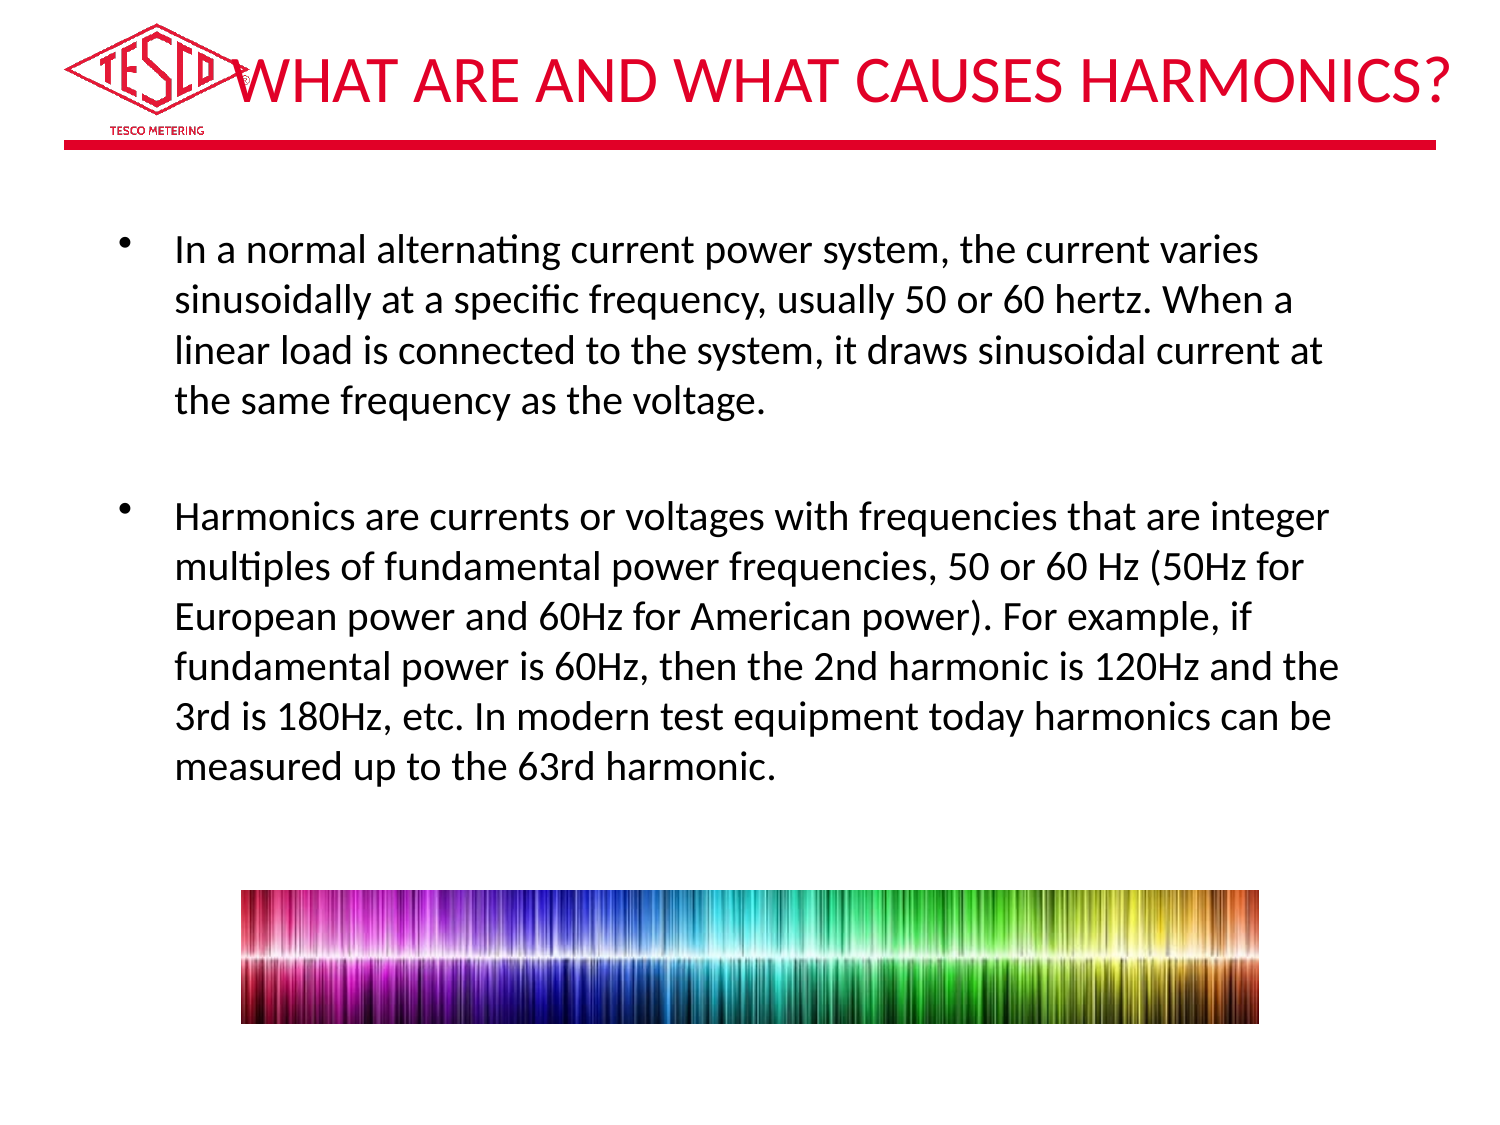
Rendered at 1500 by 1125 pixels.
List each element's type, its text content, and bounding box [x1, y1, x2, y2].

picture [63, 23, 250, 138]
title What are and What Causes Harmonics? [106, 24, 1470, 137]
picture [241, 890, 1259, 1024]
list In a normal alternating current power system, the current varies sinusoidally at a specific frequency, usually 50 or 60 hertz. When a linear load is connected to the system, it draws sinusoidal current at the same frequency as the voltage. Harmonics are currents or voltages with frequencies that are integer multiples of fundamental power frequencies, 50 or 60 Hz (50Hz for European power and 60Hz for American power). For example, if fundamental power is 60Hz, then the 2nd harmonic is 120Hz and the 3rd is 180Hz, etc. In modern test equipment today harmonics can be measured up to the 63rd harmonic. [103, 214, 1397, 1010]
